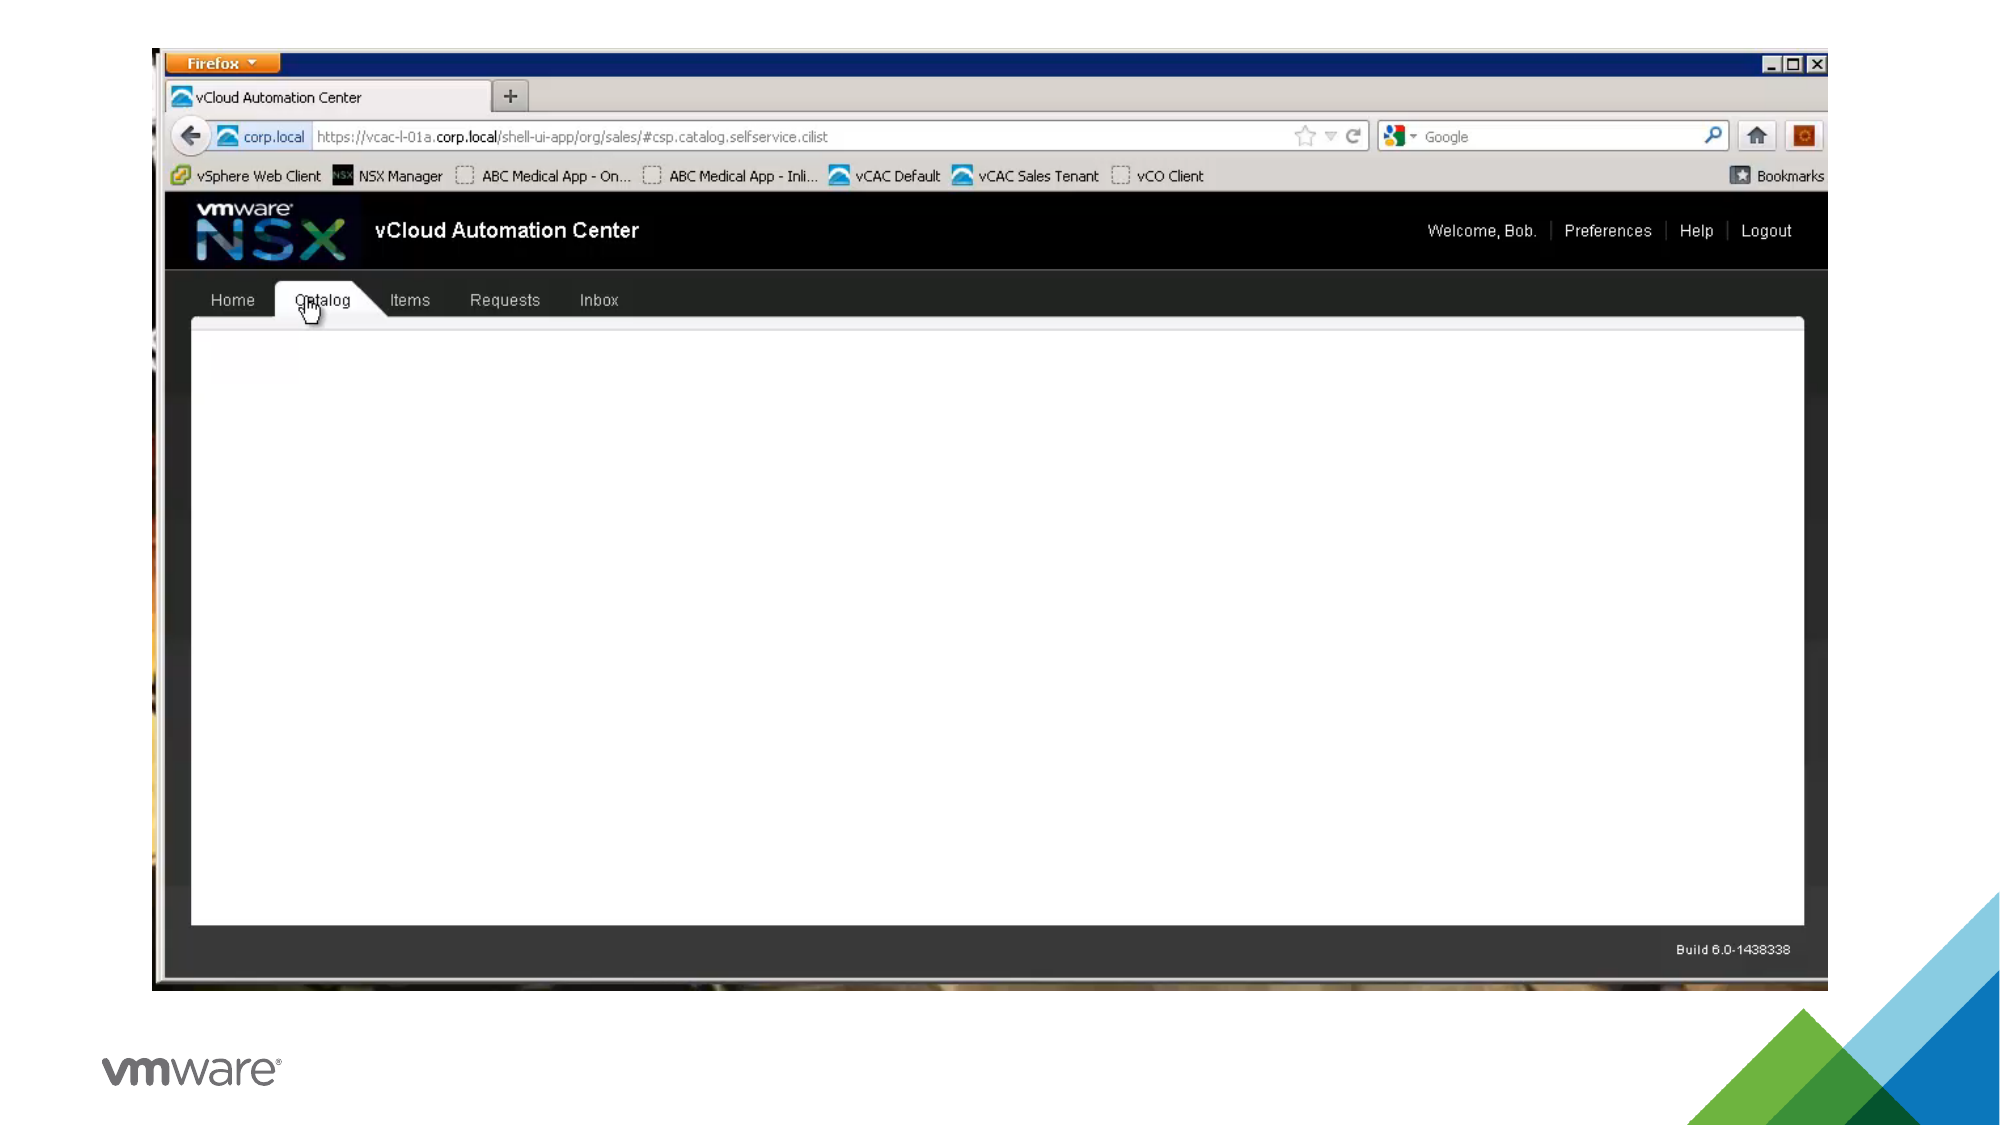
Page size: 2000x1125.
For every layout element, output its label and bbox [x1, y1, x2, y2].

picture [1674, 887, 2000, 1125]
text_box [151, 47, 1829, 992]
